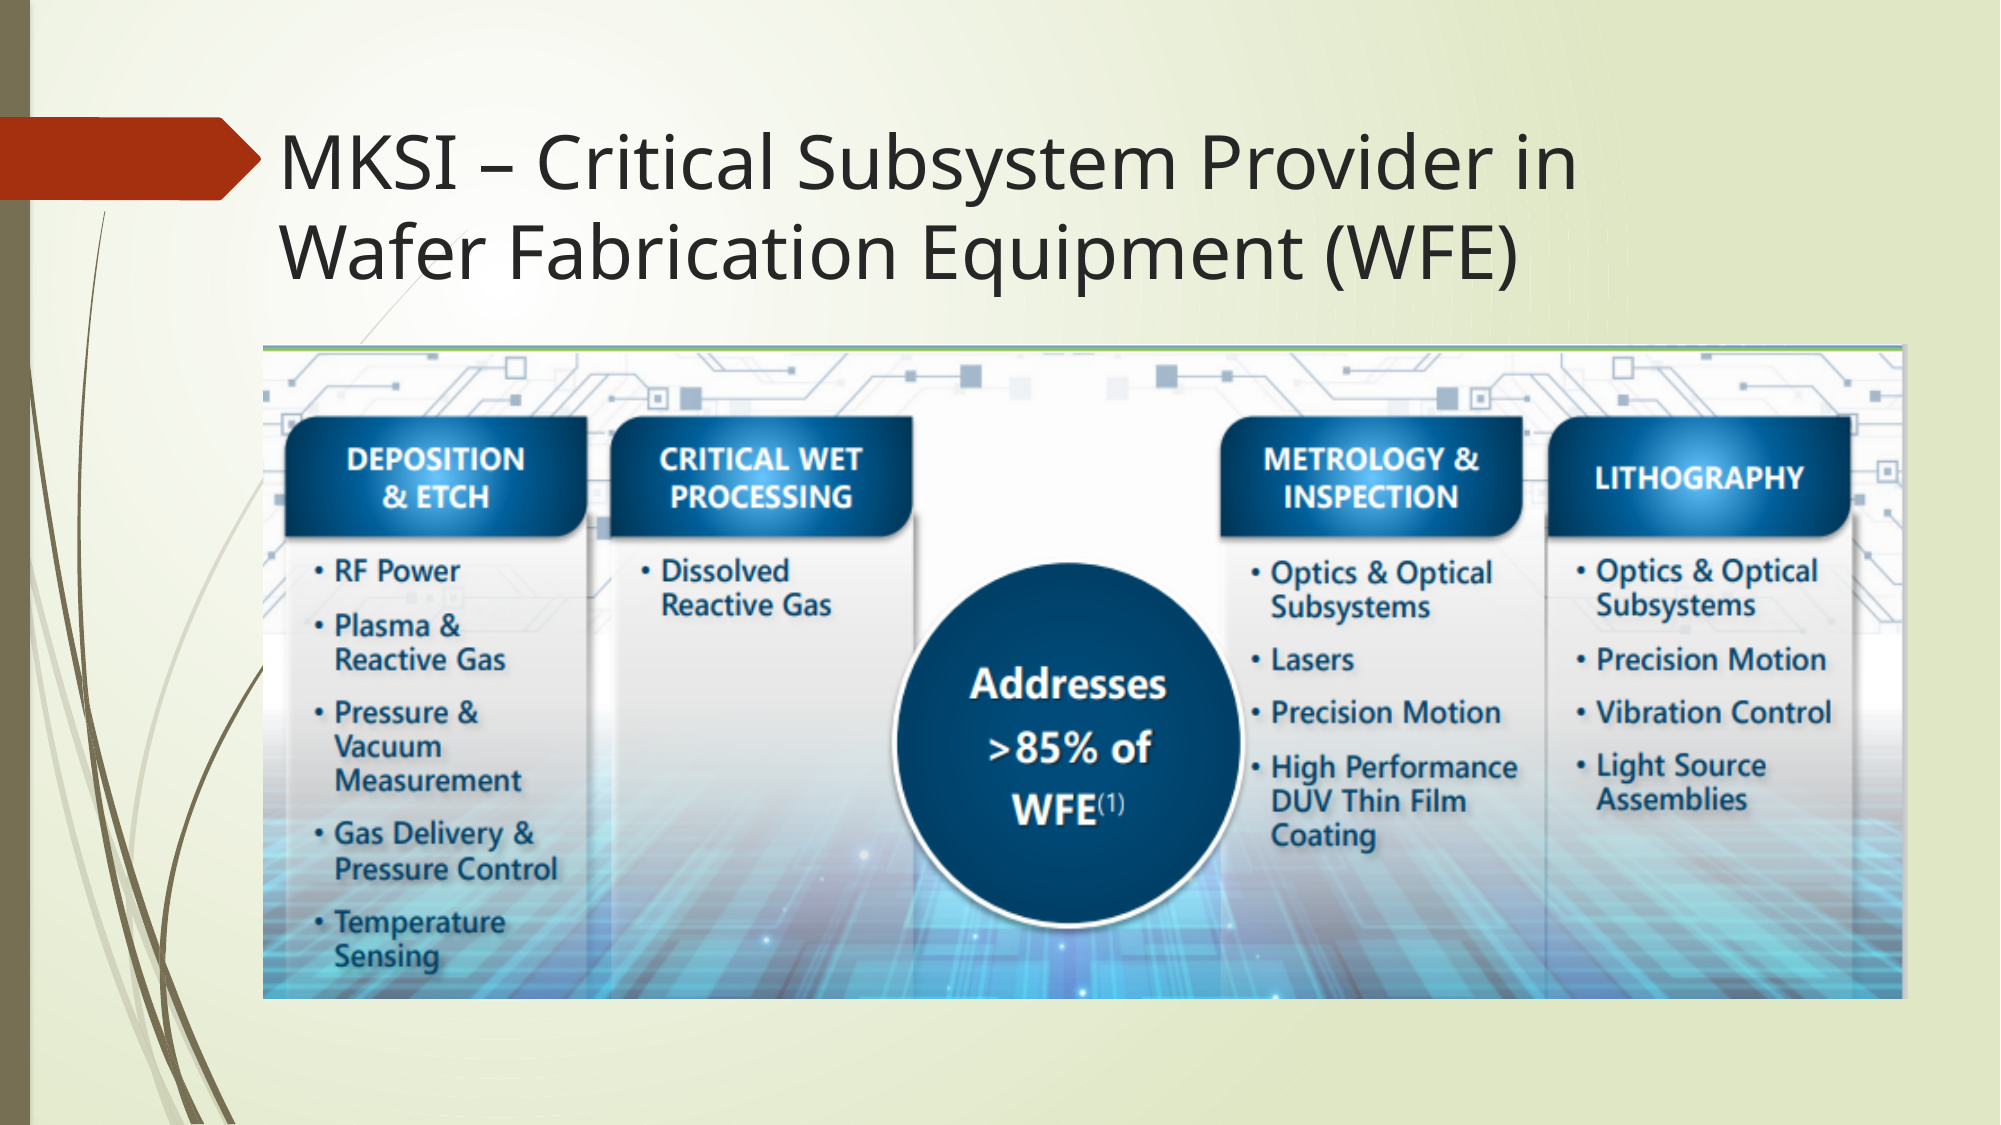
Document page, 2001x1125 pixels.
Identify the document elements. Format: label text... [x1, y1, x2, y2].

title MKSI – Critical Subsystem Provider in Wafer Fabrication Equipment (WFE) [263, 107, 1725, 318]
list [262, 344, 1908, 999]
